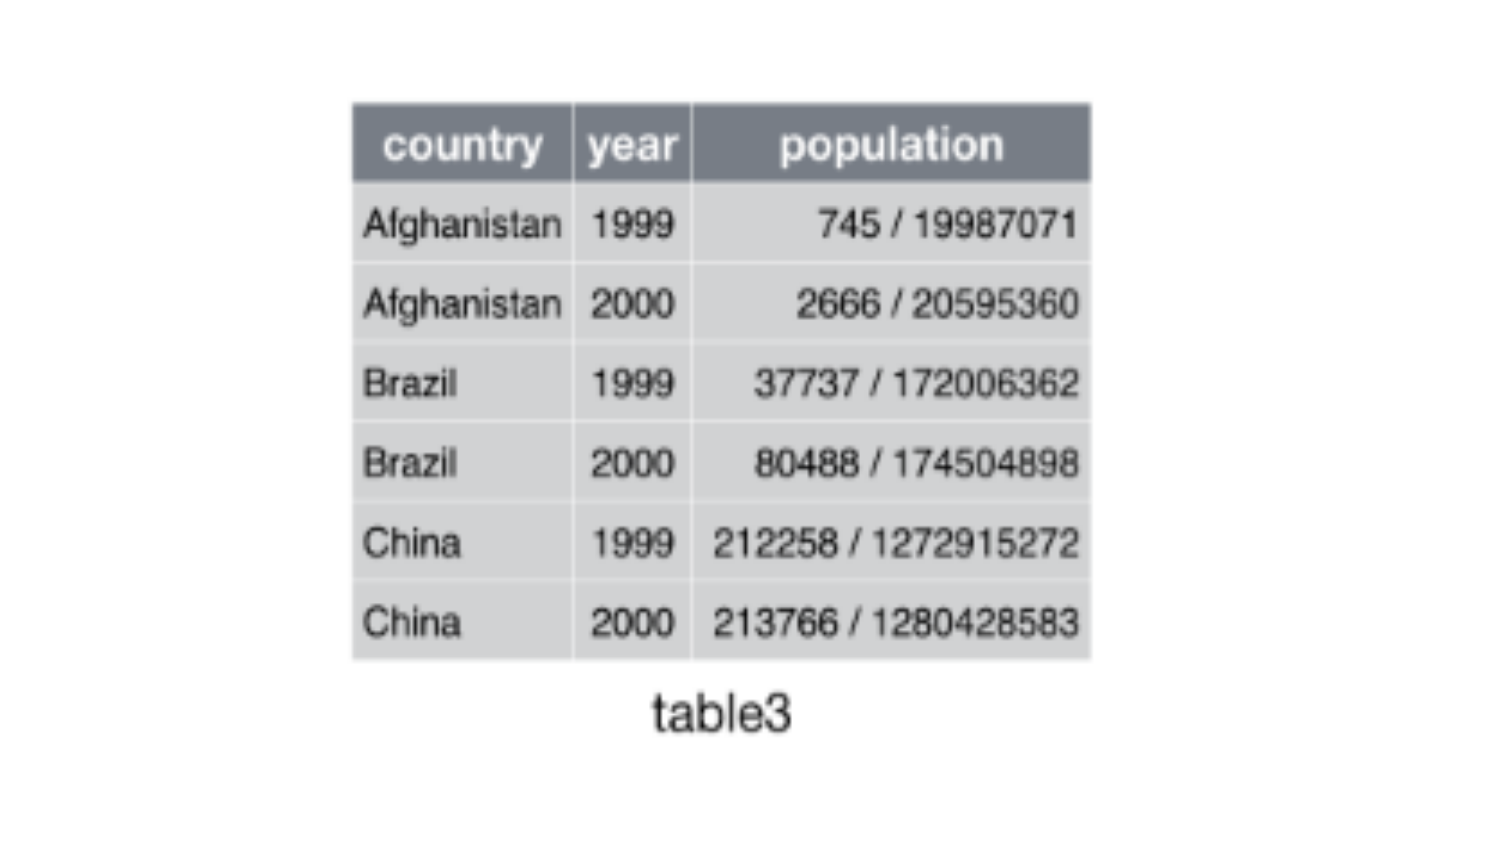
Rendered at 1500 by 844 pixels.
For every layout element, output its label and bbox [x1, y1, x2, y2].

picture [325, 68, 1117, 799]
